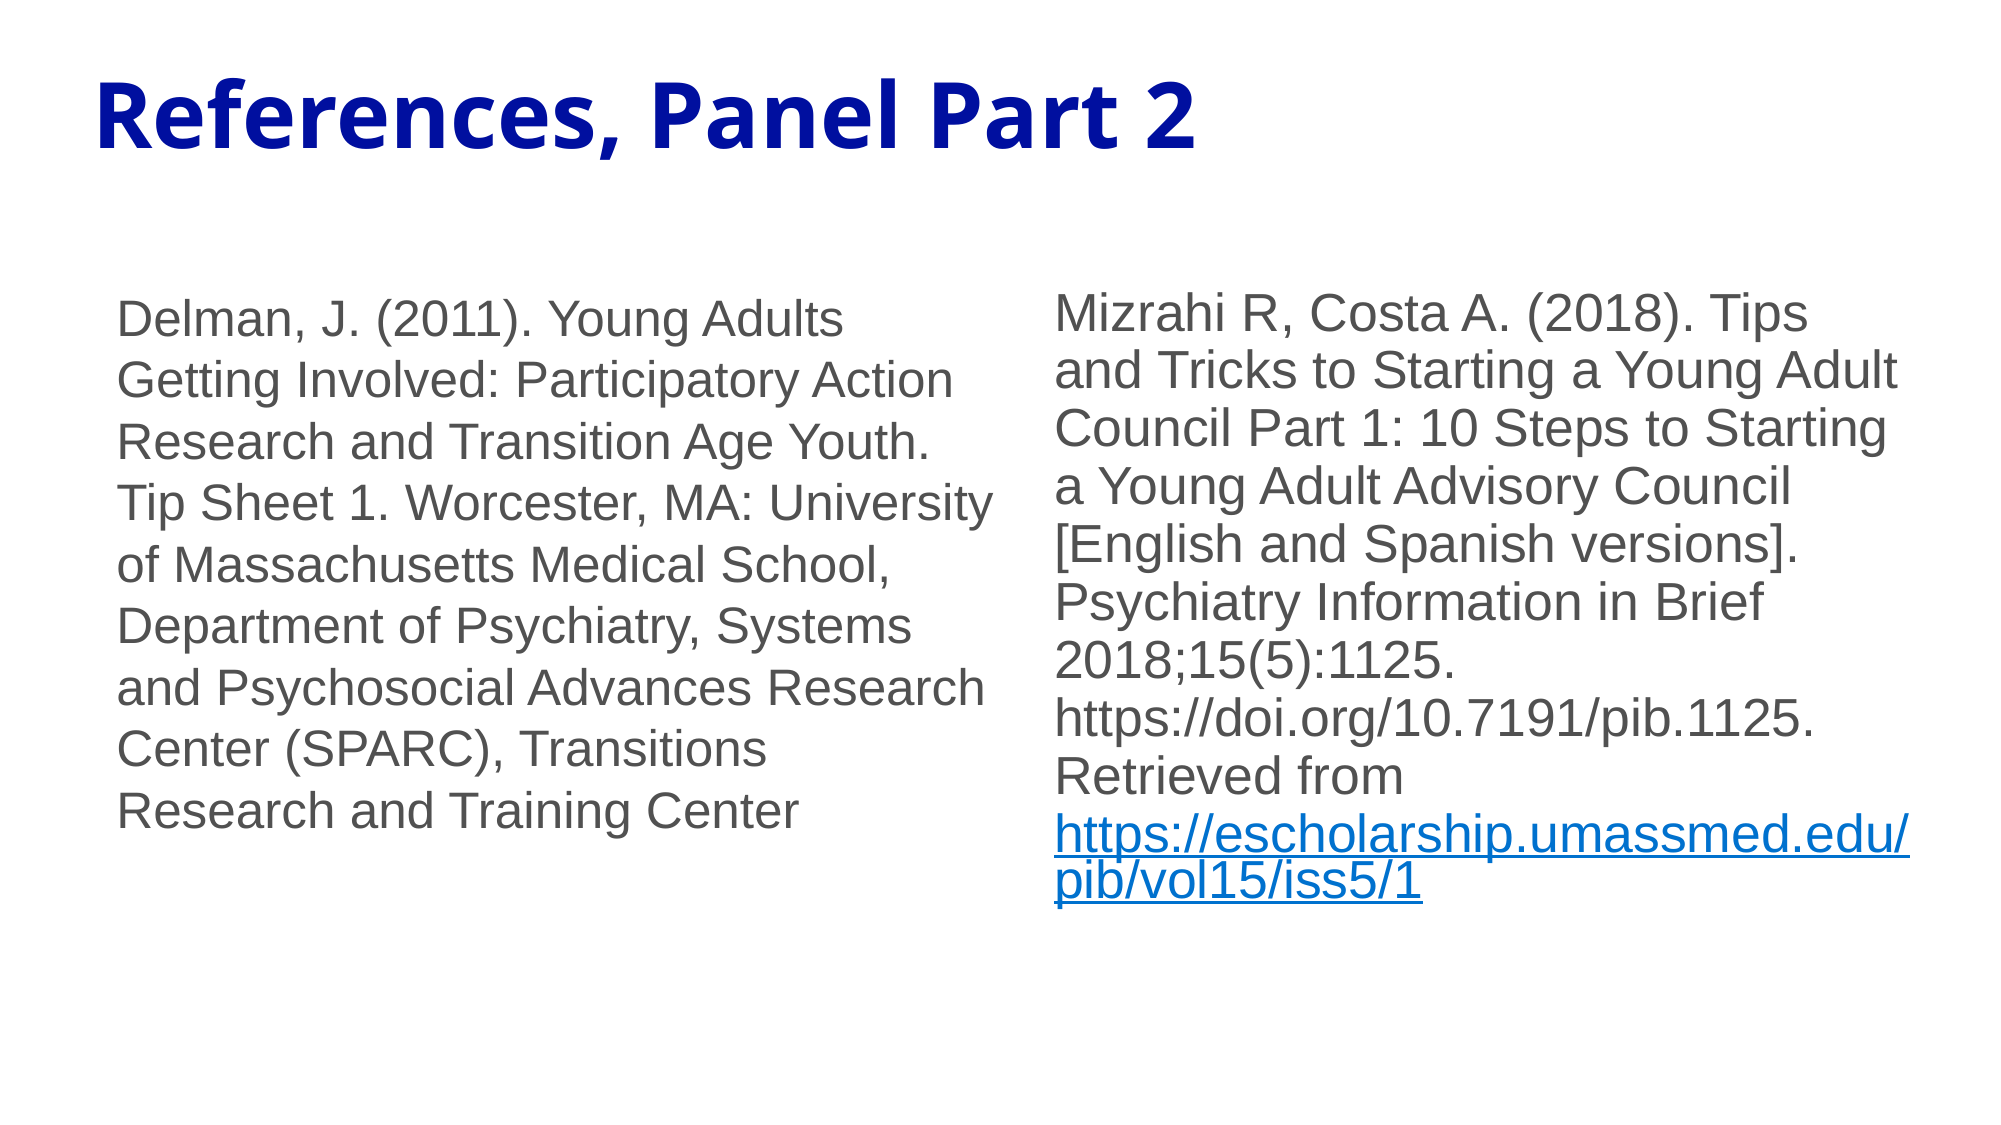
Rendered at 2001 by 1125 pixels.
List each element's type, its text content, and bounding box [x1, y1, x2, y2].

list Mizrahi R, Costa A. (2018). Tips and Tricks to Starting a Young Adult Council Part 1: 10 Steps to Starting a Young Adult Advisory Council [English and Spanish versions]. Psychiatry Information in Brief 2018;15(5):1125. https://doi.org/10.7191/pib.1125. Retrieved from https://escholarship.umassmed.edu/pib/vol15/iss5/1 [1039, 277, 1926, 906]
list Delman, J. (2011). Young Adults Getting Involved: Participatory Action Research and Transition Age Youth. Tip Sheet 1. Worcester, MA: University of Massachusetts Medical School, Department of Psychiatry, Systems and Psychosocial Advances Research Center (SPARC), Transitions Research and Training Center [101, 277, 1010, 906]
title References, Panel Part 2 [77, 61, 1902, 176]
